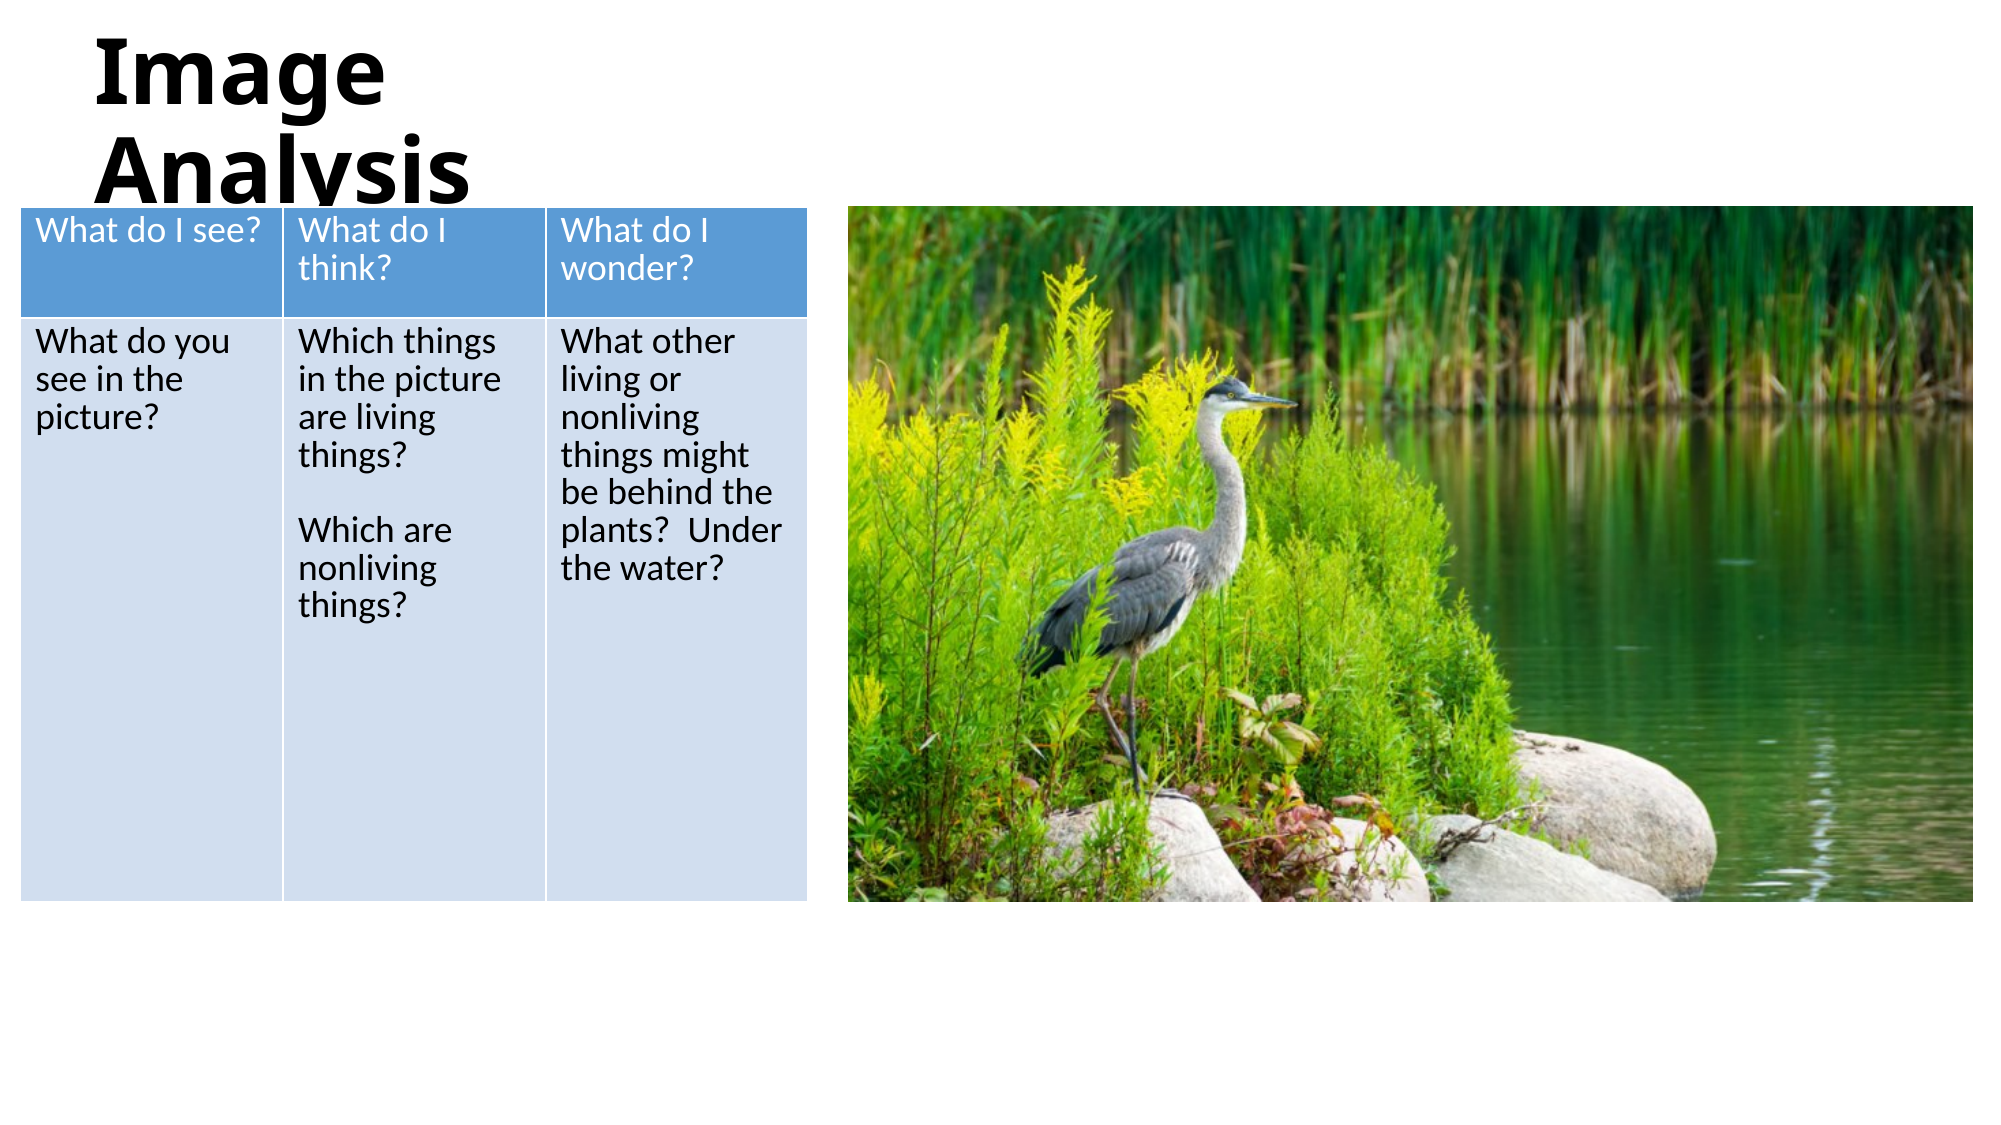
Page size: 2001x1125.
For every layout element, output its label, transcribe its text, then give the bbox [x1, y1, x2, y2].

table_header What do I think? [284, 208, 545, 317]
table_cell What other living or nonliving things might be behind the plants? Under the water? [547, 319, 807, 901]
picture [848, 206, 1973, 902]
table_header What do I wonder? [547, 208, 807, 317]
table_header What do I see? [21, 208, 282, 317]
table_cell What do you see in the picture? [21, 319, 282, 901]
table_cell Which things in the picture are living things? Which are nonliving things? [284, 319, 545, 901]
title Image Analysis [79, 48, 684, 200]
